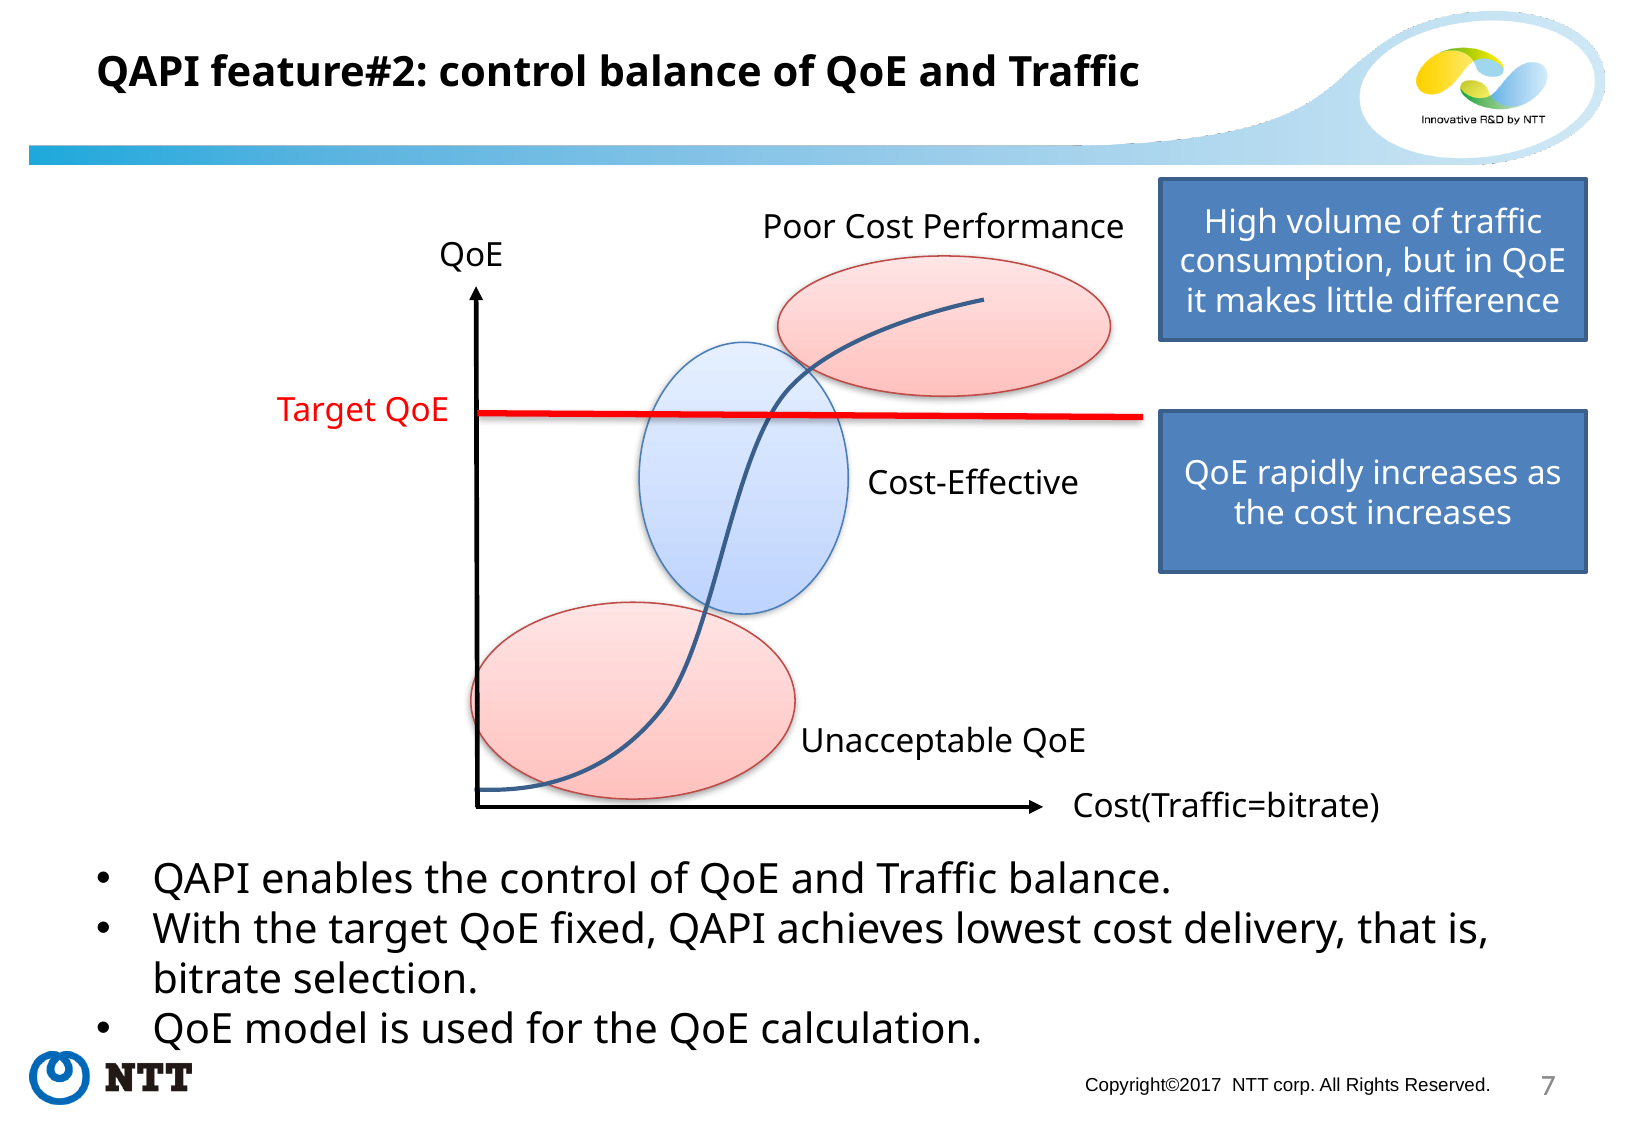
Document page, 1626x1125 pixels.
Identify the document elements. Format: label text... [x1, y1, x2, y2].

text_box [477, 413, 1144, 418]
text_box Cost-Effective [1048, 453, 1095, 509]
text_box Target QoE [262, 380, 465, 436]
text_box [474, 423, 1044, 808]
text_box Cost(Traffic=bitrate) [1057, 776, 1395, 832]
text_box High volume of traffic consumption, but in QoE it makes little difference [1158, 177, 1588, 342]
text_box QoE [424, 225, 519, 281]
picture [29, 1051, 192, 1105]
text_box Unacceptable QoE [1048, 711, 1102, 767]
text_box [809, 255, 1112, 382]
text_box QAPI enables the control of QoE and Traffic balance. With the target QoE fixed, QAPI achieves lowest cost delivery, that is, bitrate selection. QoE model is used for the QoE calculation. [81, 844, 1535, 1060]
text_box Poor Cost Performance [747, 197, 1141, 253]
picture [29, 11, 1605, 165]
text_box QoE rapidly increases as the cost increases [1158, 409, 1588, 574]
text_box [474, 285, 1044, 414]
title QAPI feature#2: control balance of QoE and Traffic [81, 37, 1410, 103]
